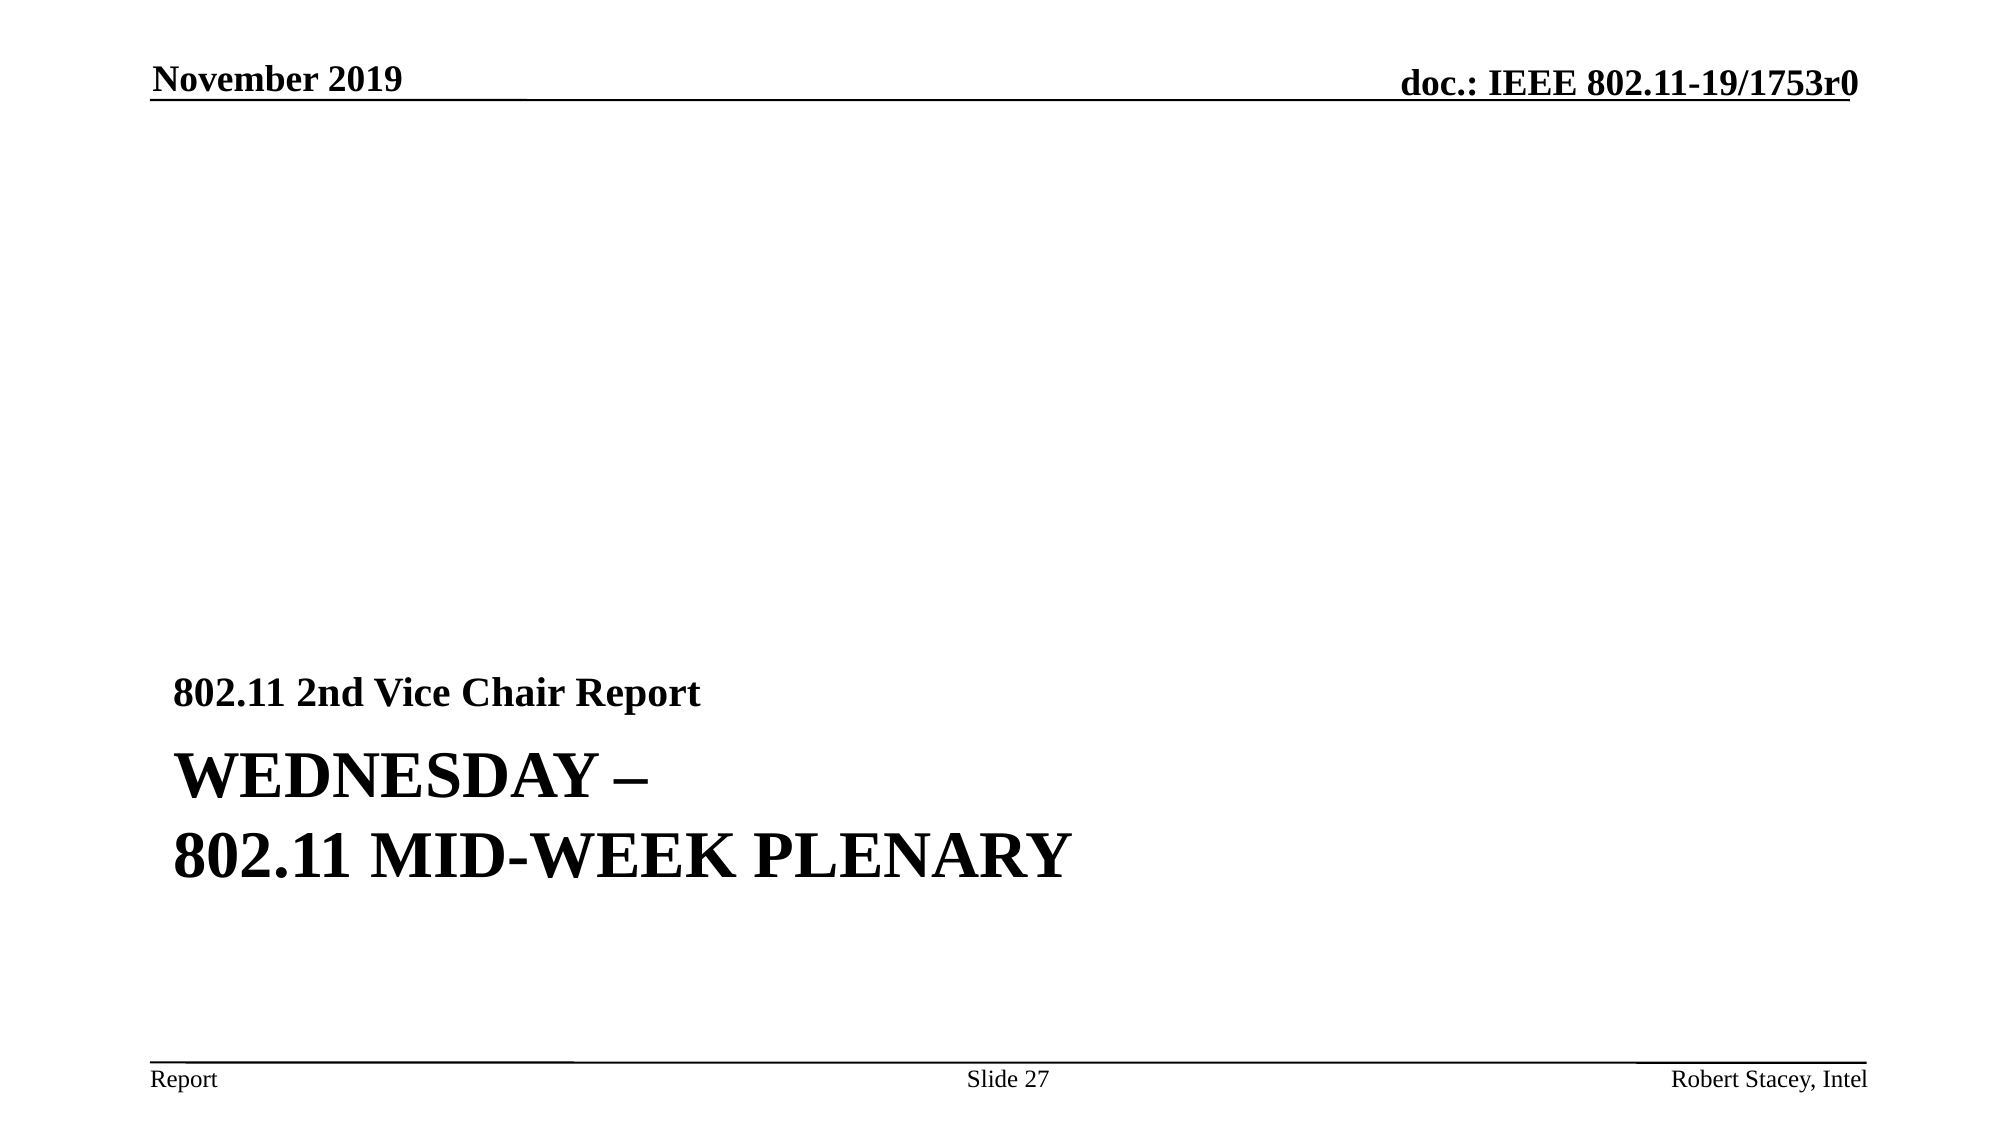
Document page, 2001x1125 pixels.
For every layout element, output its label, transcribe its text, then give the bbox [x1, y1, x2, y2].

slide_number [152, 54, 563, 100]
slide_number Slide 27 [950, 1061, 1067, 1123]
title Wednesday – 802.11 Mid-Week Plenary [157, 724, 1859, 947]
footer Robert Stacey, Intel [1171, 1061, 1869, 1093]
list 802.11 2nd Vice Chair Report [157, 476, 1859, 724]
